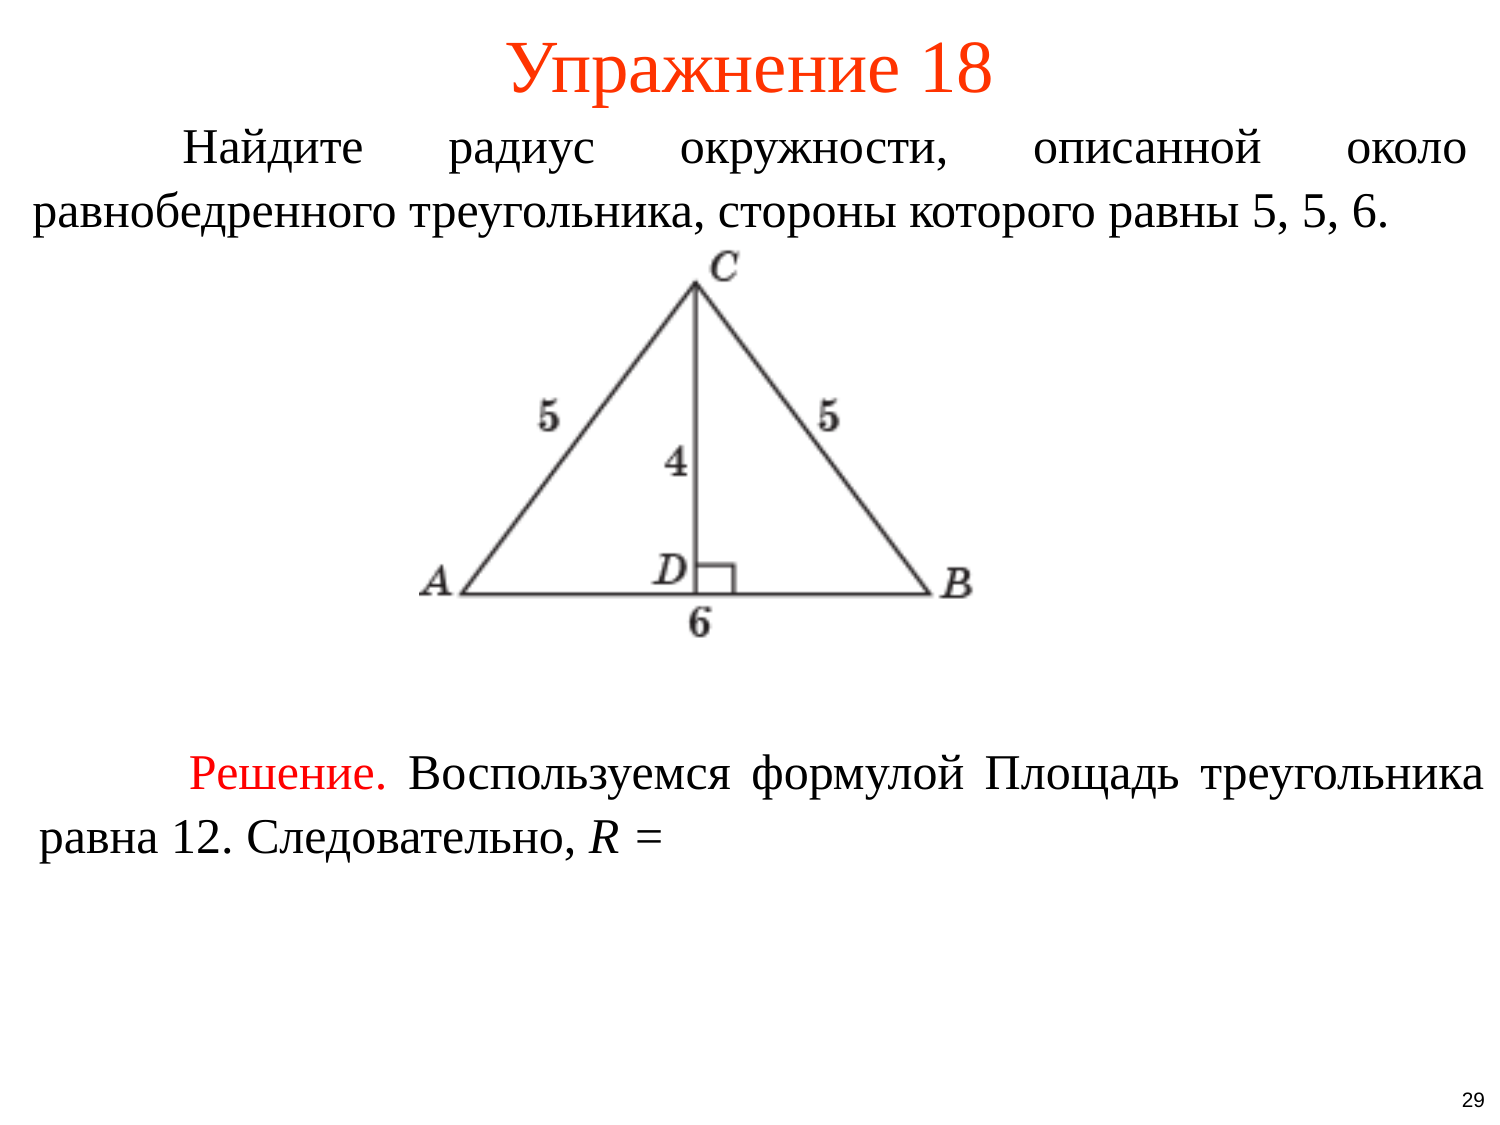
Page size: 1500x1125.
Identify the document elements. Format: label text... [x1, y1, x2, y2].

picture [418, 246, 977, 649]
text_box Найдите радиус окружности, описанной около равнобедренного треугольника, стороны которого равны 5, 5, 6. [17, 89, 1483, 245]
title Упражнение 18 [112, 24, 1388, 100]
text_box 29 [1417, 1079, 1500, 1125]
